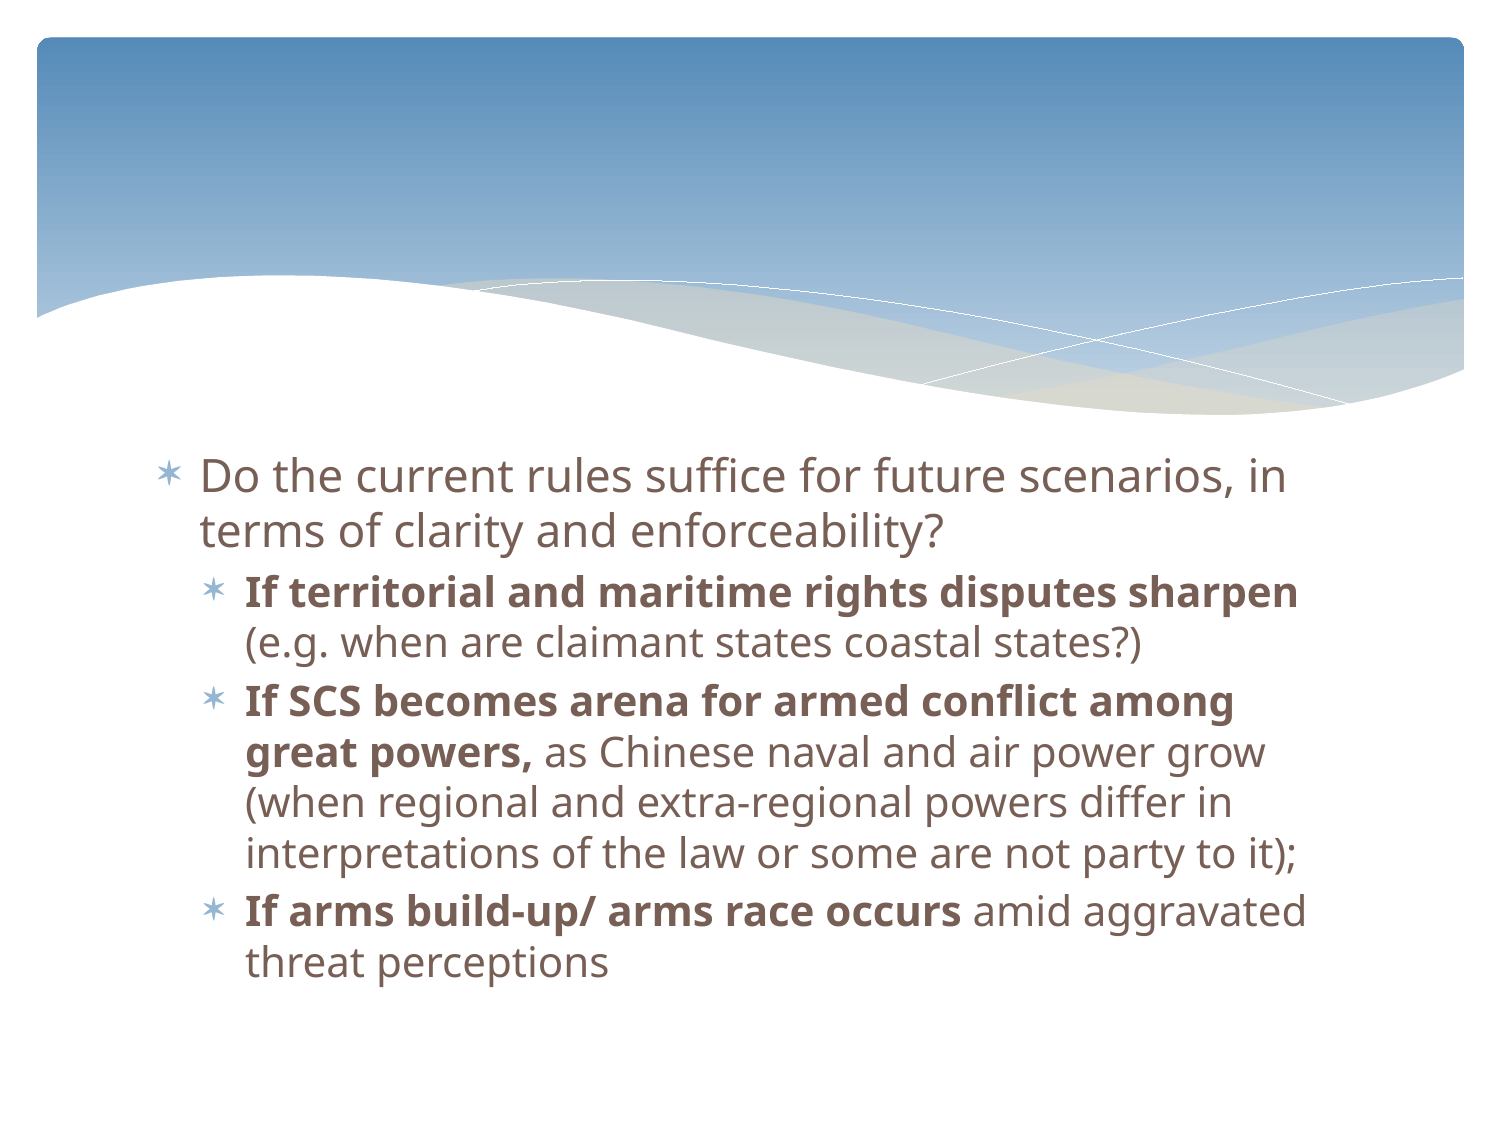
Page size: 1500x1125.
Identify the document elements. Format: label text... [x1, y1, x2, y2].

list Do the current rules suffice for future scenarios, in terms of clarity and enforceability? If territorial and maritime rights disputes sharpen (e.g. when are claimant states coastal states?) If SCS becomes arena for armed conflict among great powers, as Chinese naval and air power grow (when regional and extra-regional powers differ in interpretations of the law or some are not party to it); If arms build-up/ arms race occurs amid aggravated threat perceptions [143, 438, 1359, 1005]
